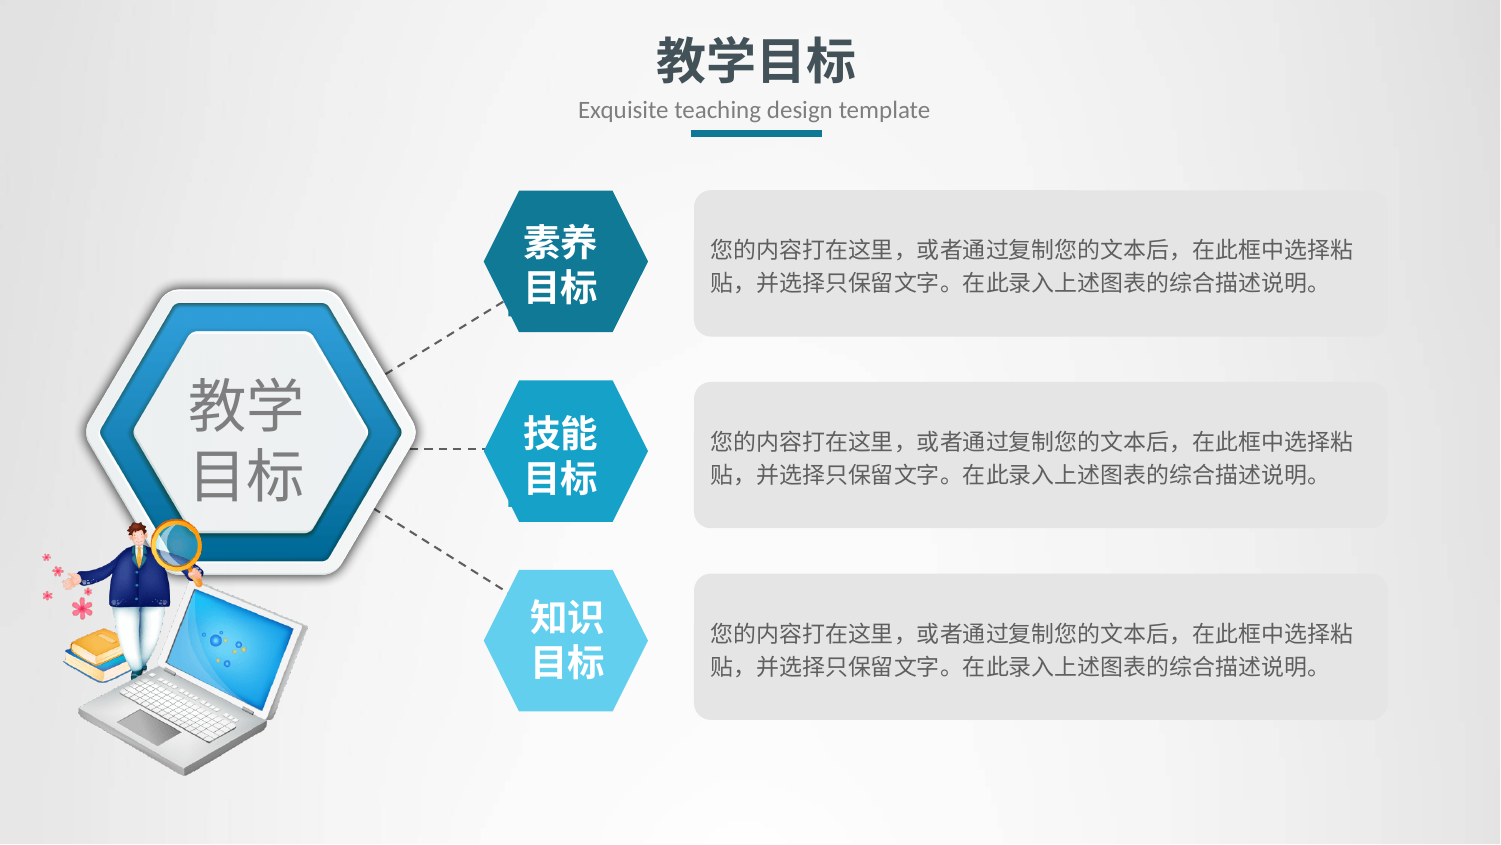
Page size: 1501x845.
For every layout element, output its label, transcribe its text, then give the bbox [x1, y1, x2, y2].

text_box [483, 380, 648, 522]
text_box 教学 目标 [173, 361, 321, 517]
text_box 您的内容打在这里，或者通过复制您的文本后，在此框中选择粘贴，并选择只保留文字。在此录入上述图表的综合描述说明。 [693, 190, 1388, 337]
text_box [62, 270, 372, 596]
text_box Exquisite teaching design template [566, 88, 943, 130]
text_box 您的内容打在这里，或者通过复制您的文本后，在此框中选择粘贴，并选择只保留文字。在此录入上述图表的综合描述说明。 [693, 381, 1388, 529]
text_box 您的内容打在这里，或者通过复制您的文本后，在此框中选择粘贴，并选择只保留文字。在此录入上述图表的综合描述说明。 [693, 573, 1388, 720]
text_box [483, 569, 648, 712]
title 教学目标 [232, 0, 1281, 120]
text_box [483, 190, 648, 333]
picture [0, 0, 1501, 844]
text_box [372, 286, 538, 612]
